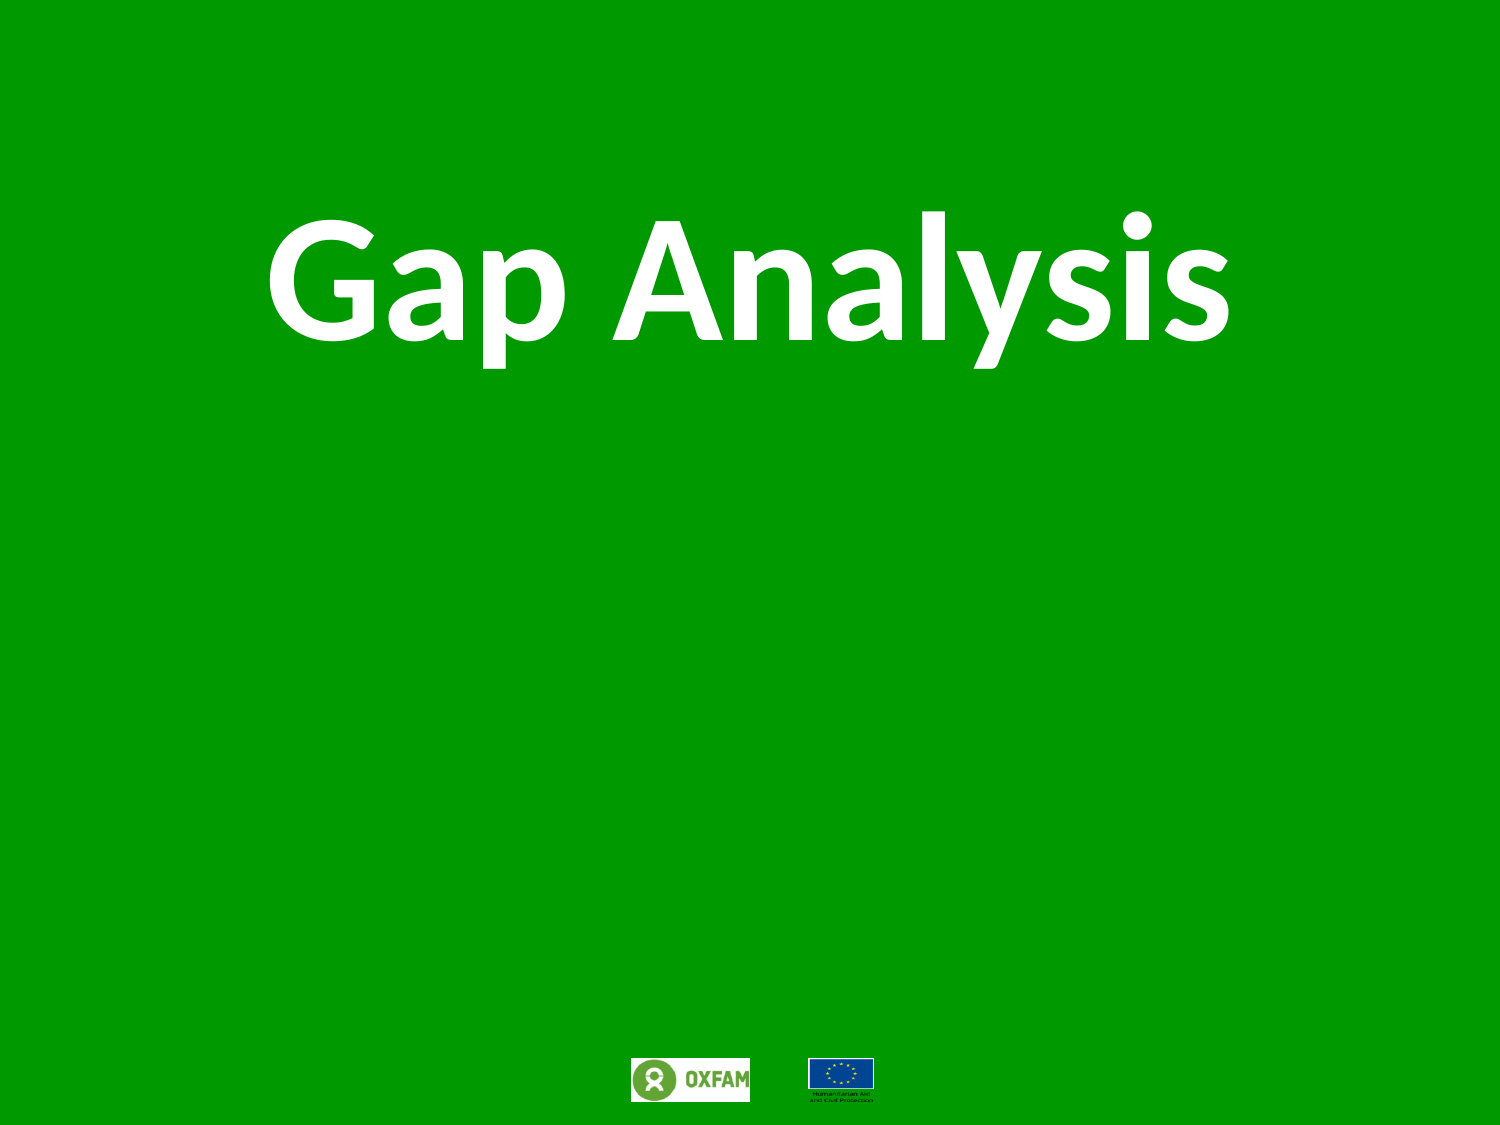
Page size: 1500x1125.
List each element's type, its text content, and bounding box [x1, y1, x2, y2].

picture [808, 1058, 874, 1102]
picture [631, 1058, 750, 1102]
list Gap Analysis [49, 149, 1451, 913]
